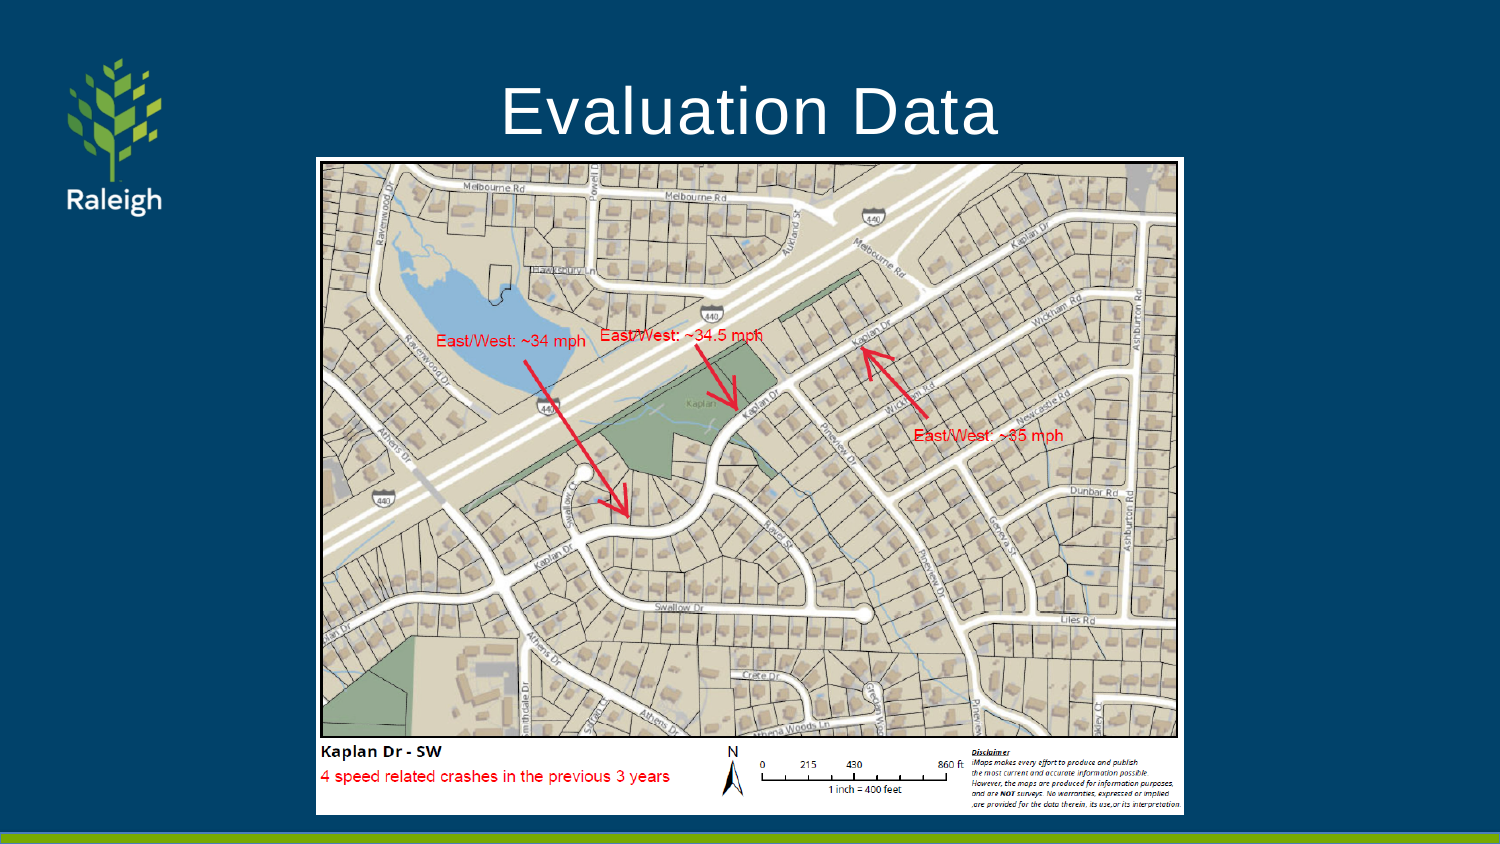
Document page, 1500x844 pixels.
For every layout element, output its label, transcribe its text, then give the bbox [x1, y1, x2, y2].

title Evaluation Data [0, 60, 1500, 158]
picture [30, 53, 199, 60]
picture [30, 158, 199, 222]
picture [315, 157, 1185, 815]
